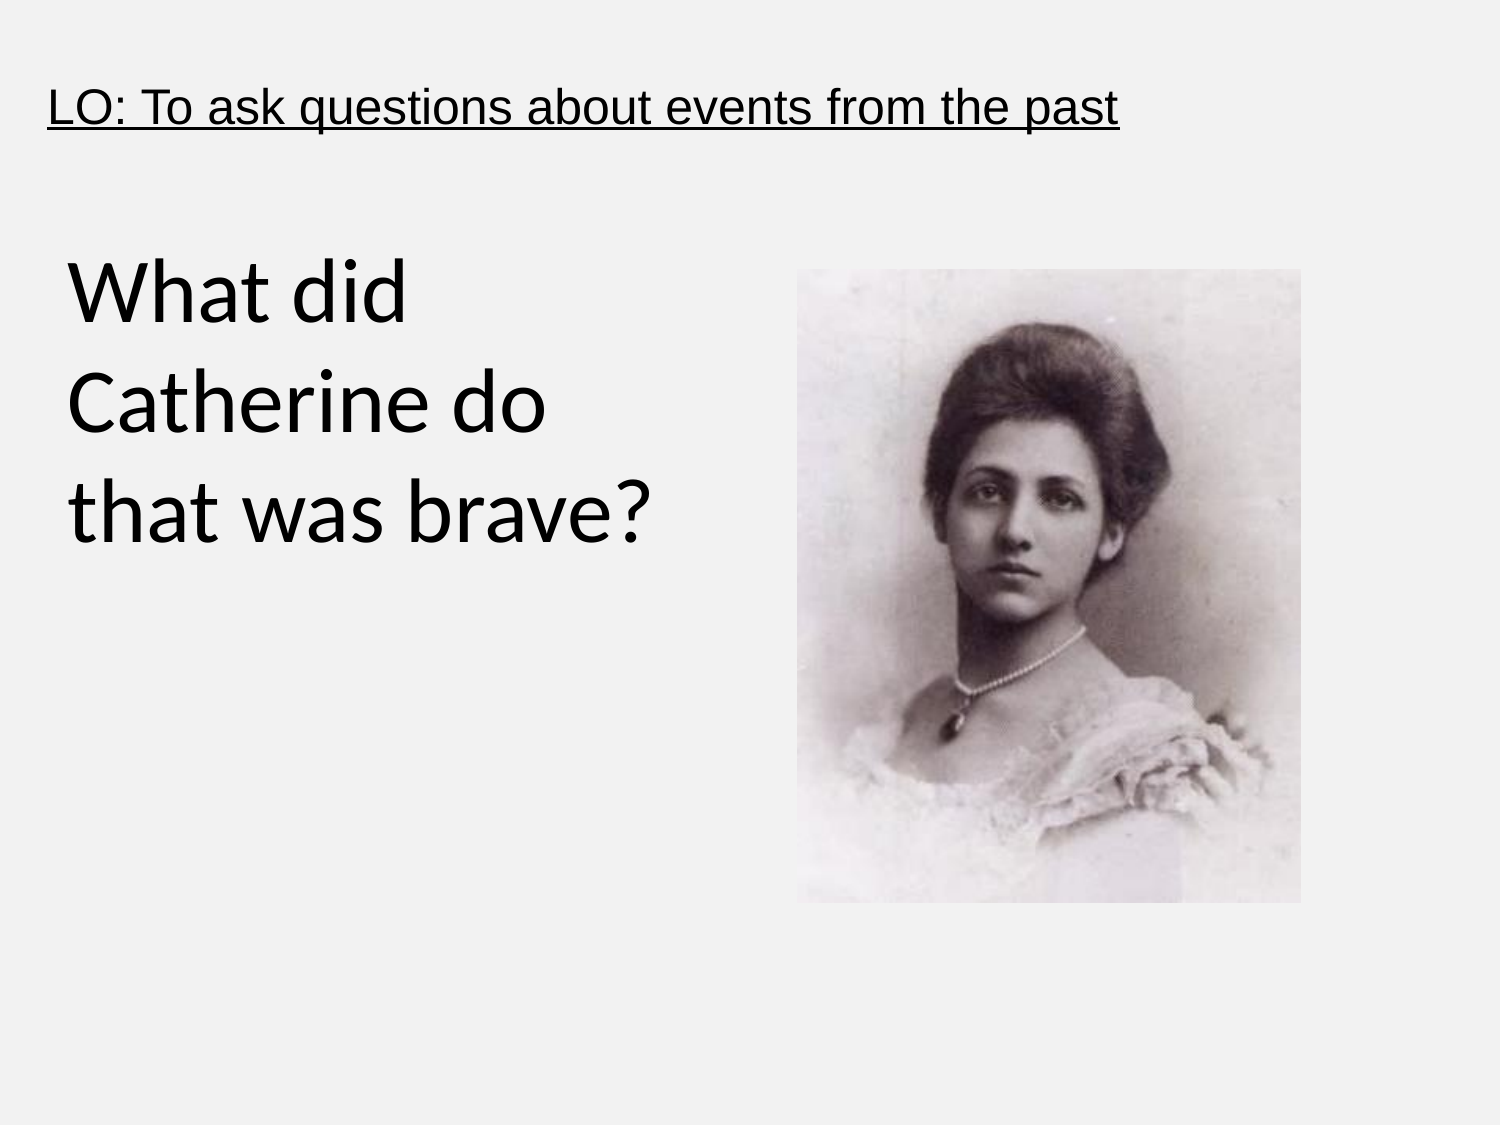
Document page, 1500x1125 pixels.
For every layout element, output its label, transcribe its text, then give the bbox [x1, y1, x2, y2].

text_box LO: To ask questions about events from the past [32, 66, 1135, 142]
picture [796, 269, 1302, 904]
text_box What did Catherine do that was brave? [53, 223, 709, 569]
